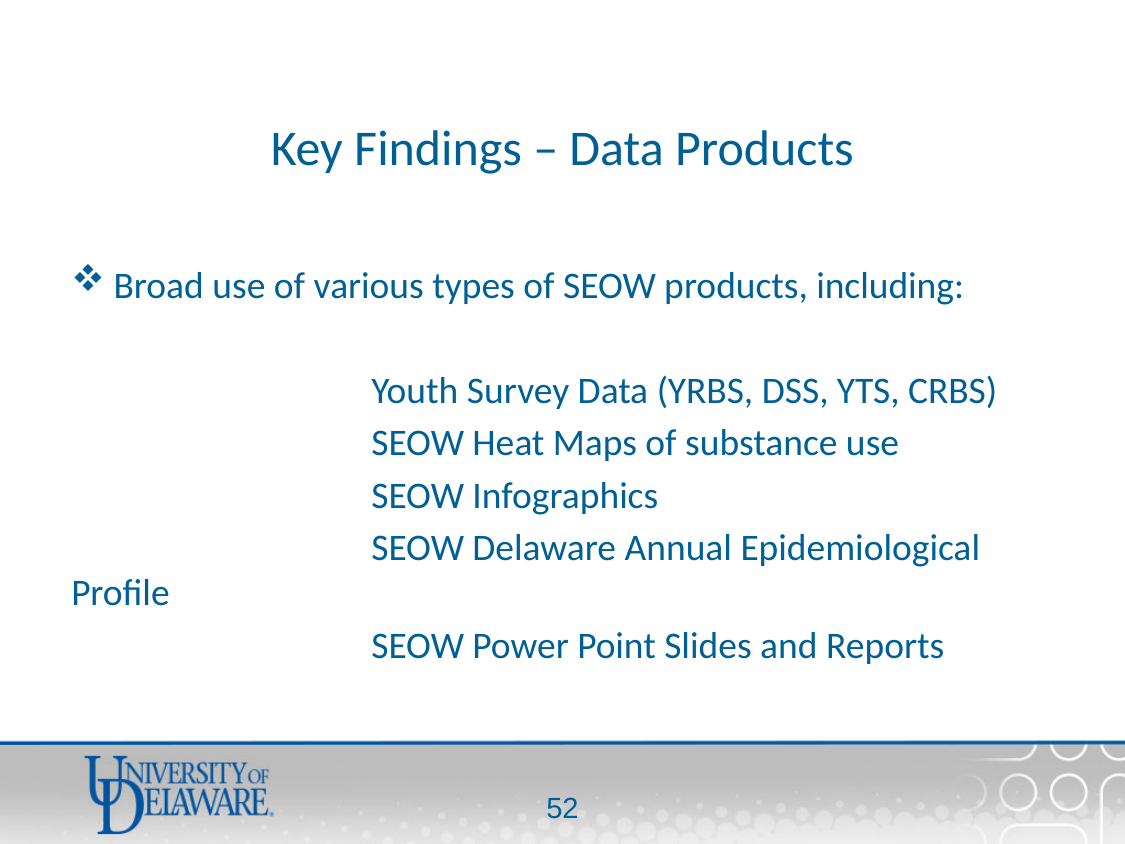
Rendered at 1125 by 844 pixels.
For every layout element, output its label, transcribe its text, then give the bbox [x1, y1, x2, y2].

list Broad use of various types of SEOW products, including: Youth Survey Data (YRBS, DSS, YTS, CRBS) SEOW Heat Maps of substance use SEOW Infographics SEOW Delaware Annual Epidemiological Profile SEOW Power Point Slides and Reports [56, 253, 1069, 688]
title Key Findings – Data Products [56, 84, 1069, 207]
slide_number 51 [431, 782, 694, 828]
picture [0, 0, 1125, 844]
